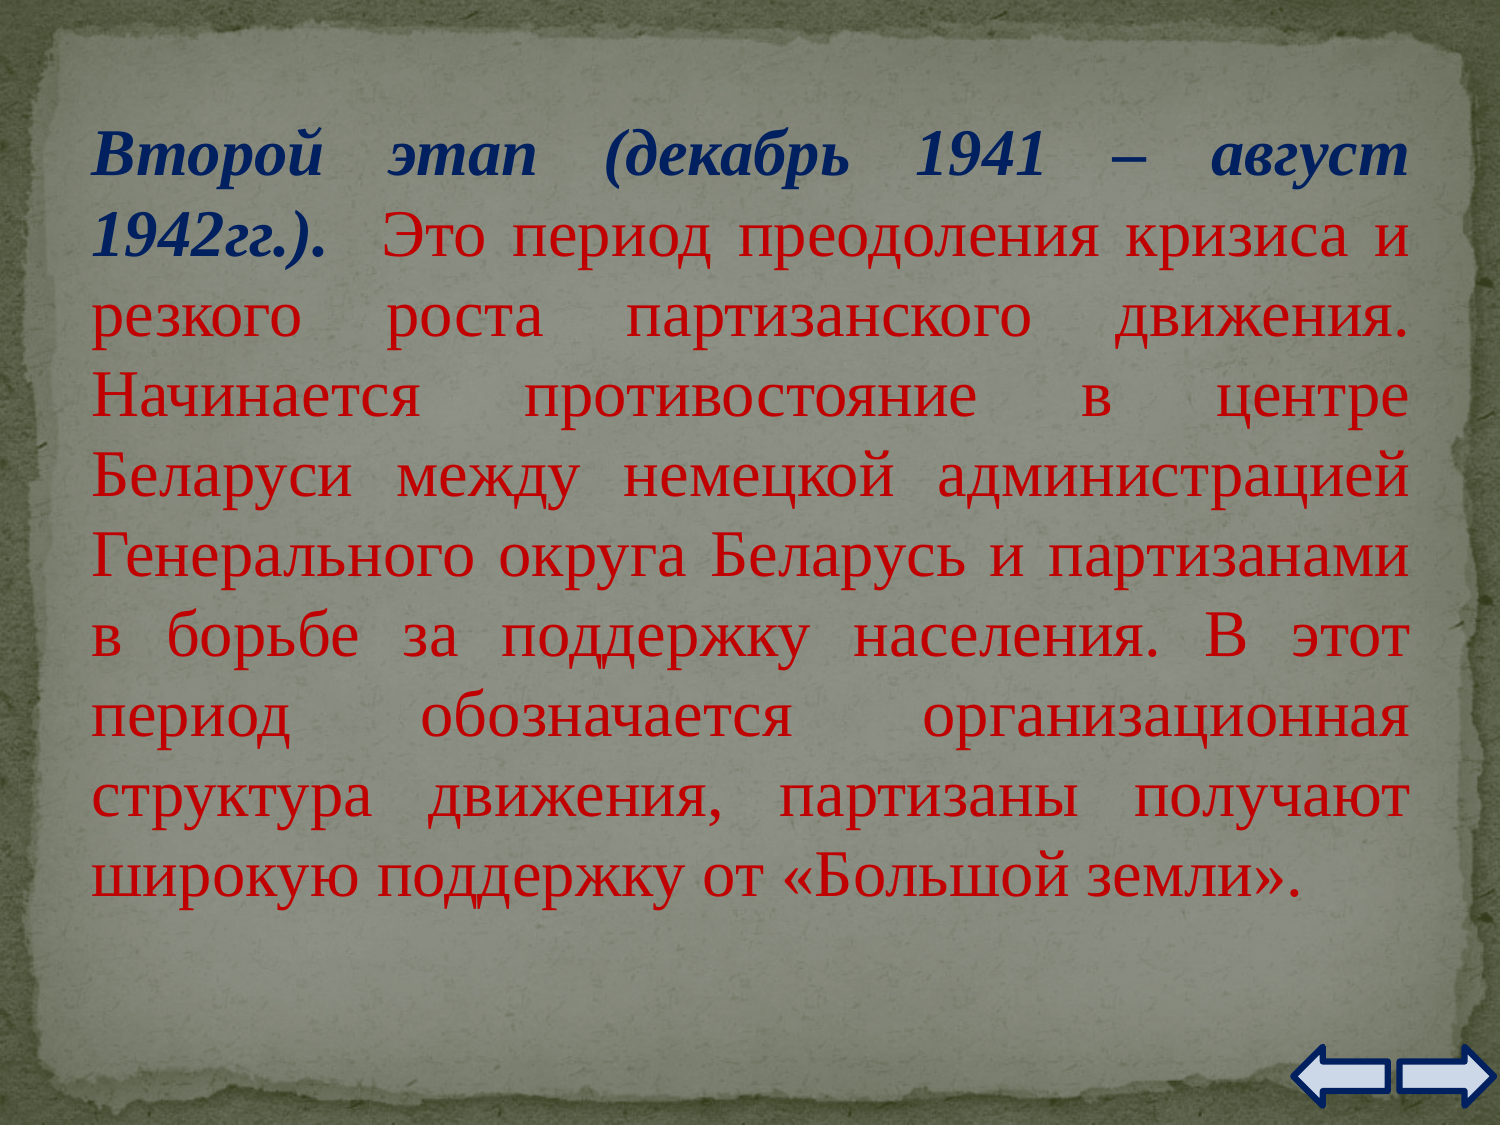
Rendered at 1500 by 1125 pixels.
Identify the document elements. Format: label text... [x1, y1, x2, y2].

text_box [1396, 1043, 1498, 1109]
list Второй этап (декабрь 1941 – август 1942гг.). Это период преодоления кризиса и резкого роста партизанского движения. Начинается противостояние в центре Беларуси между немецкой администрацией Генерального округа Беларусь и партизанами в борьбе за поддержку населения. В этот период обозначается организационная структура движения, партизаны получают широкую поддержку от «Большой земли». [76, 101, 1427, 1036]
text_box [1290, 1043, 1391, 1109]
